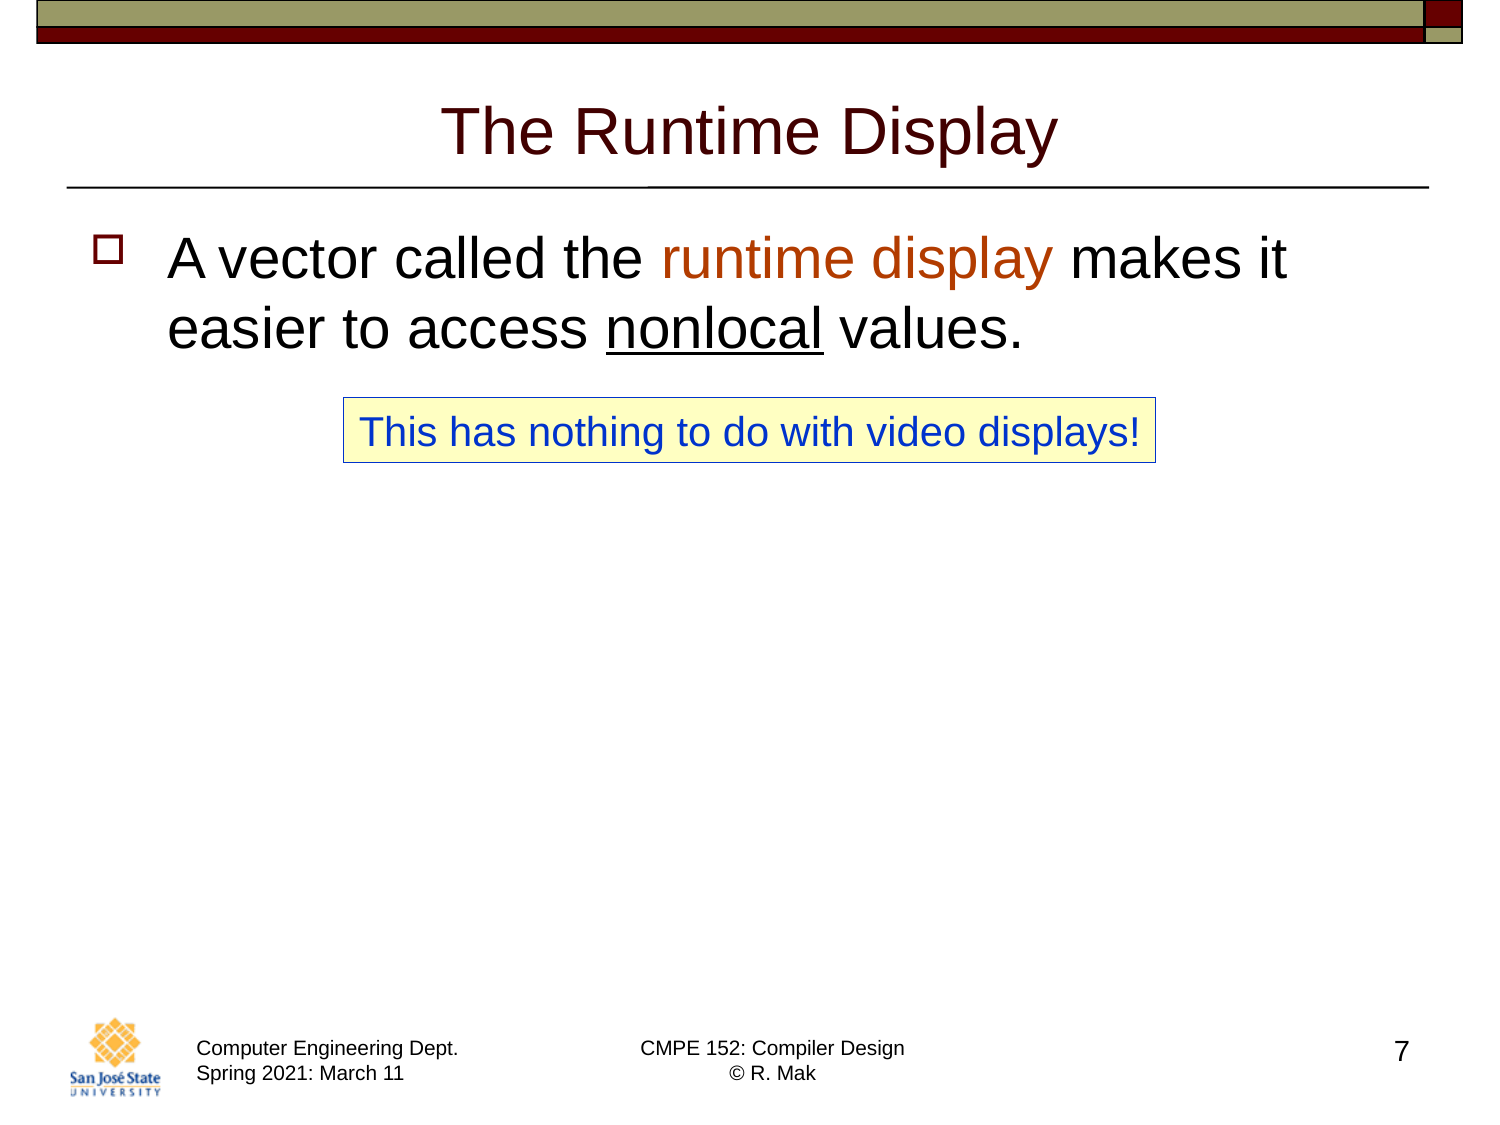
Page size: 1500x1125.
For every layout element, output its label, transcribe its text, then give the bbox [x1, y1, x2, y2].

text_box This has nothing to do with video displays! [343, 397, 1156, 463]
list A vector called the runtime display makes it easier to access nonlocal values. [75, 212, 1455, 383]
slide_number 7 [1320, 1025, 1425, 1100]
picture [60, 1012, 166, 1112]
title The Runtime Display [75, 67, 1425, 175]
